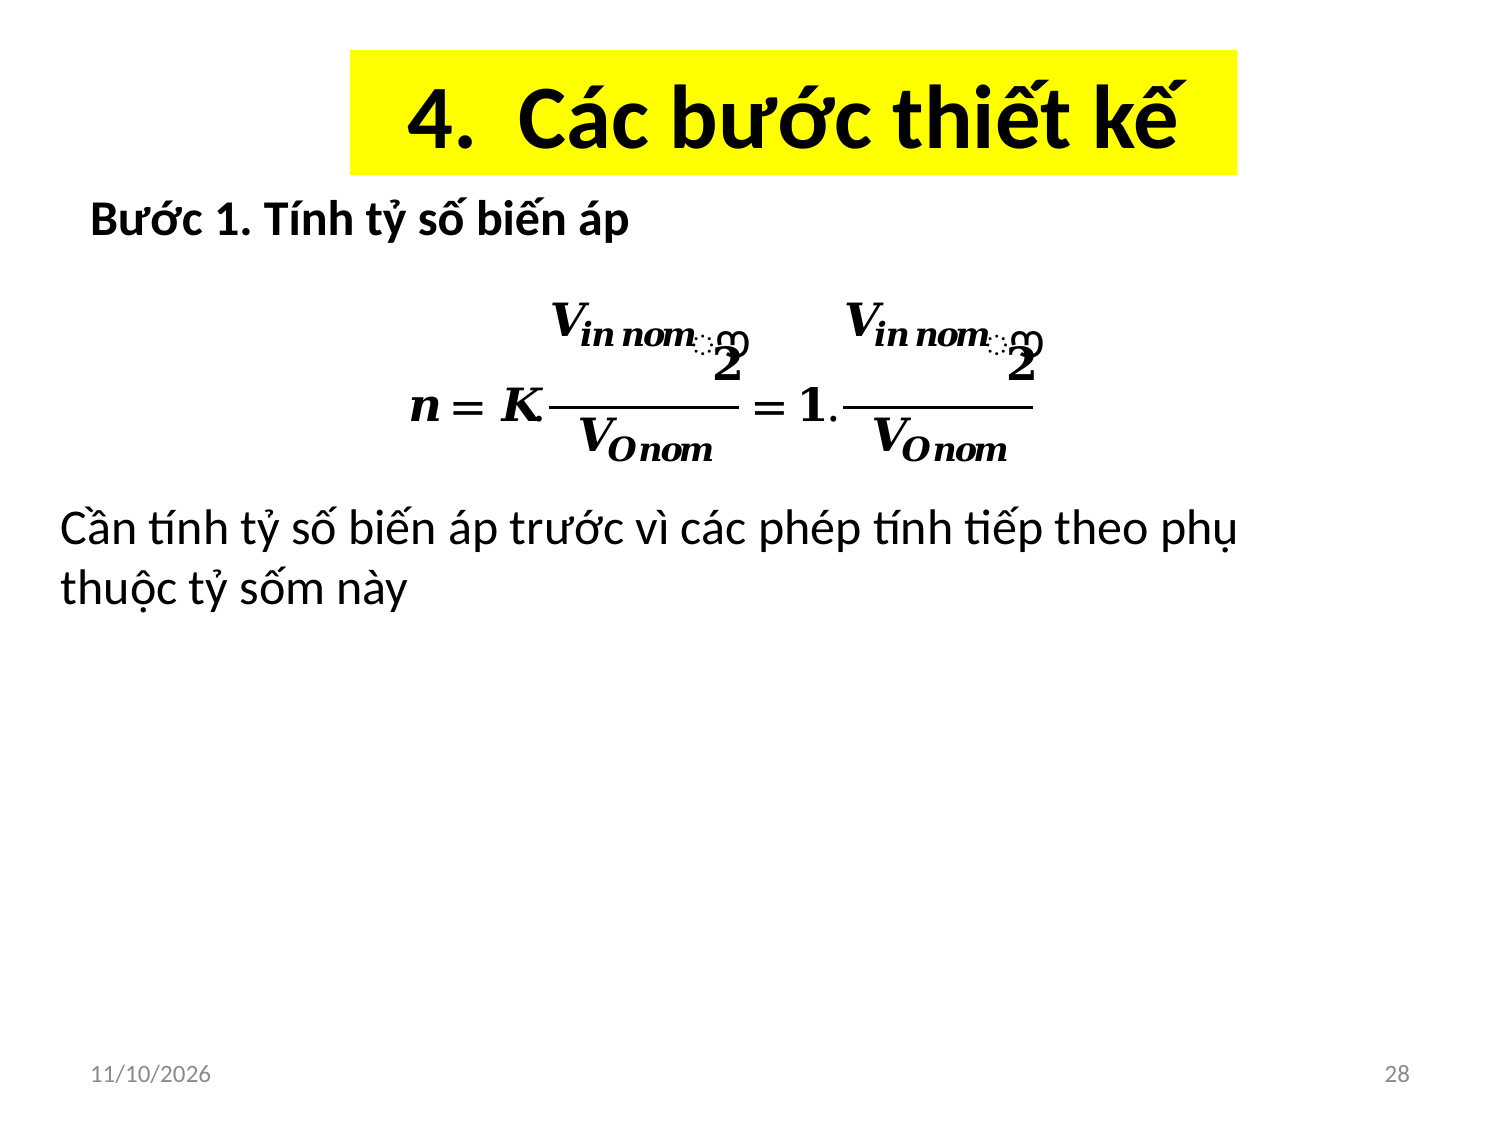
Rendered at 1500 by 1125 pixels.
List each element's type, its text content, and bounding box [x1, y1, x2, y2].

text_box Cần tính tỷ số biến áp trước vì các phép tính tiếp theo phụ thuộc tỷ sốm này [45, 486, 1350, 975]
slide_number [75, 1042, 425, 1103]
title 4. Các bước thiết kế [350, 50, 1238, 175]
slide_number 28 [1074, 1042, 1425, 1103]
list Bước 1. Tính tỷ số biến áp [75, 178, 1425, 288]
picture [249, 274, 1196, 487]
